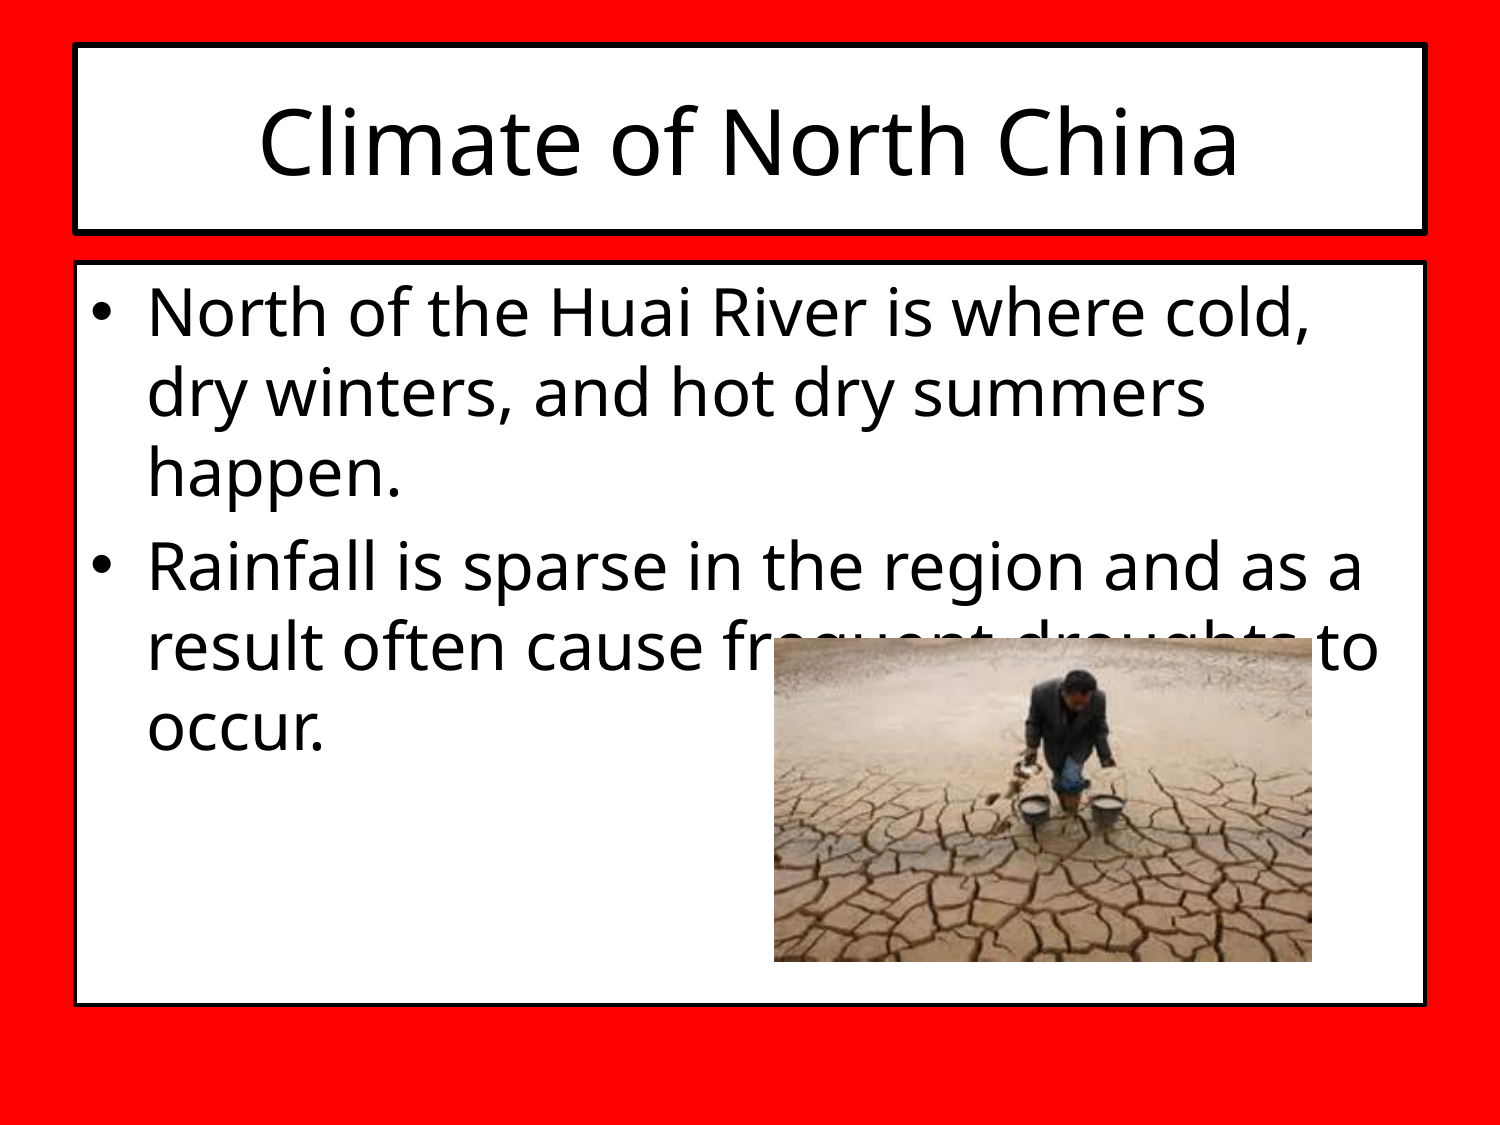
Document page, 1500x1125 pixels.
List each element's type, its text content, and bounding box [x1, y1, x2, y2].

picture [773, 638, 1313, 962]
title Climate of North China [75, 45, 1425, 233]
list North of the Huai River is where cold, dry winters, and hot dry summers happen. Rainfall is sparse in the region and as a result often cause frequent droughts to occur. [75, 262, 1425, 1005]
